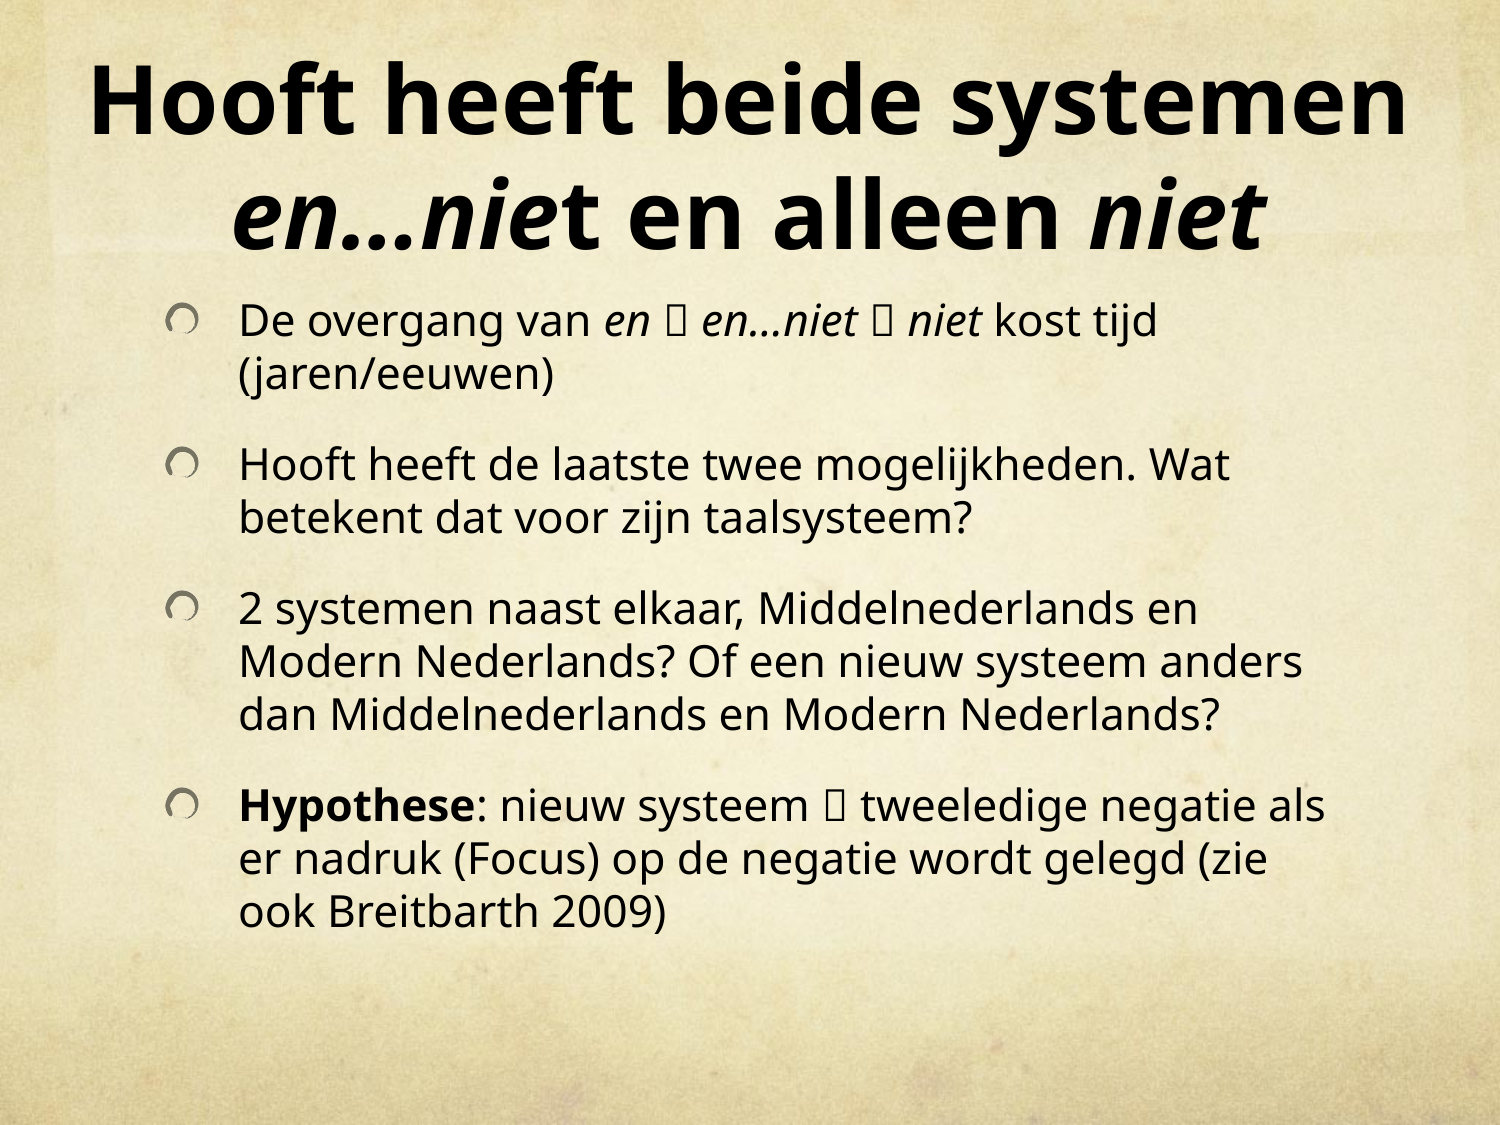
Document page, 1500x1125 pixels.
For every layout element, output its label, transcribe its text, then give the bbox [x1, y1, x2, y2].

title Hooft heeft beide systemen en…niet en alleen niet [47, 82, 1450, 225]
picture [0, 0, 1500, 1125]
list De overgang van en  en…niet  niet kost tijd (jaren/eeuwen) Hooft heeft de laatste twee mogelijkheden. Wat betekent dat voor zijn taalsysteem? 2 systemen naast elkaar, Middelnederlands en Modern Nederlands? Of een nieuw systeem anders dan Middelnederlands en Modern Nederlands? Hypothese: nieuw systeem  tweeledige negatie als er nadruk (Focus) op de negatie wordt gelegd (zie ook Breitbarth 2009) [150, 284, 1350, 950]
